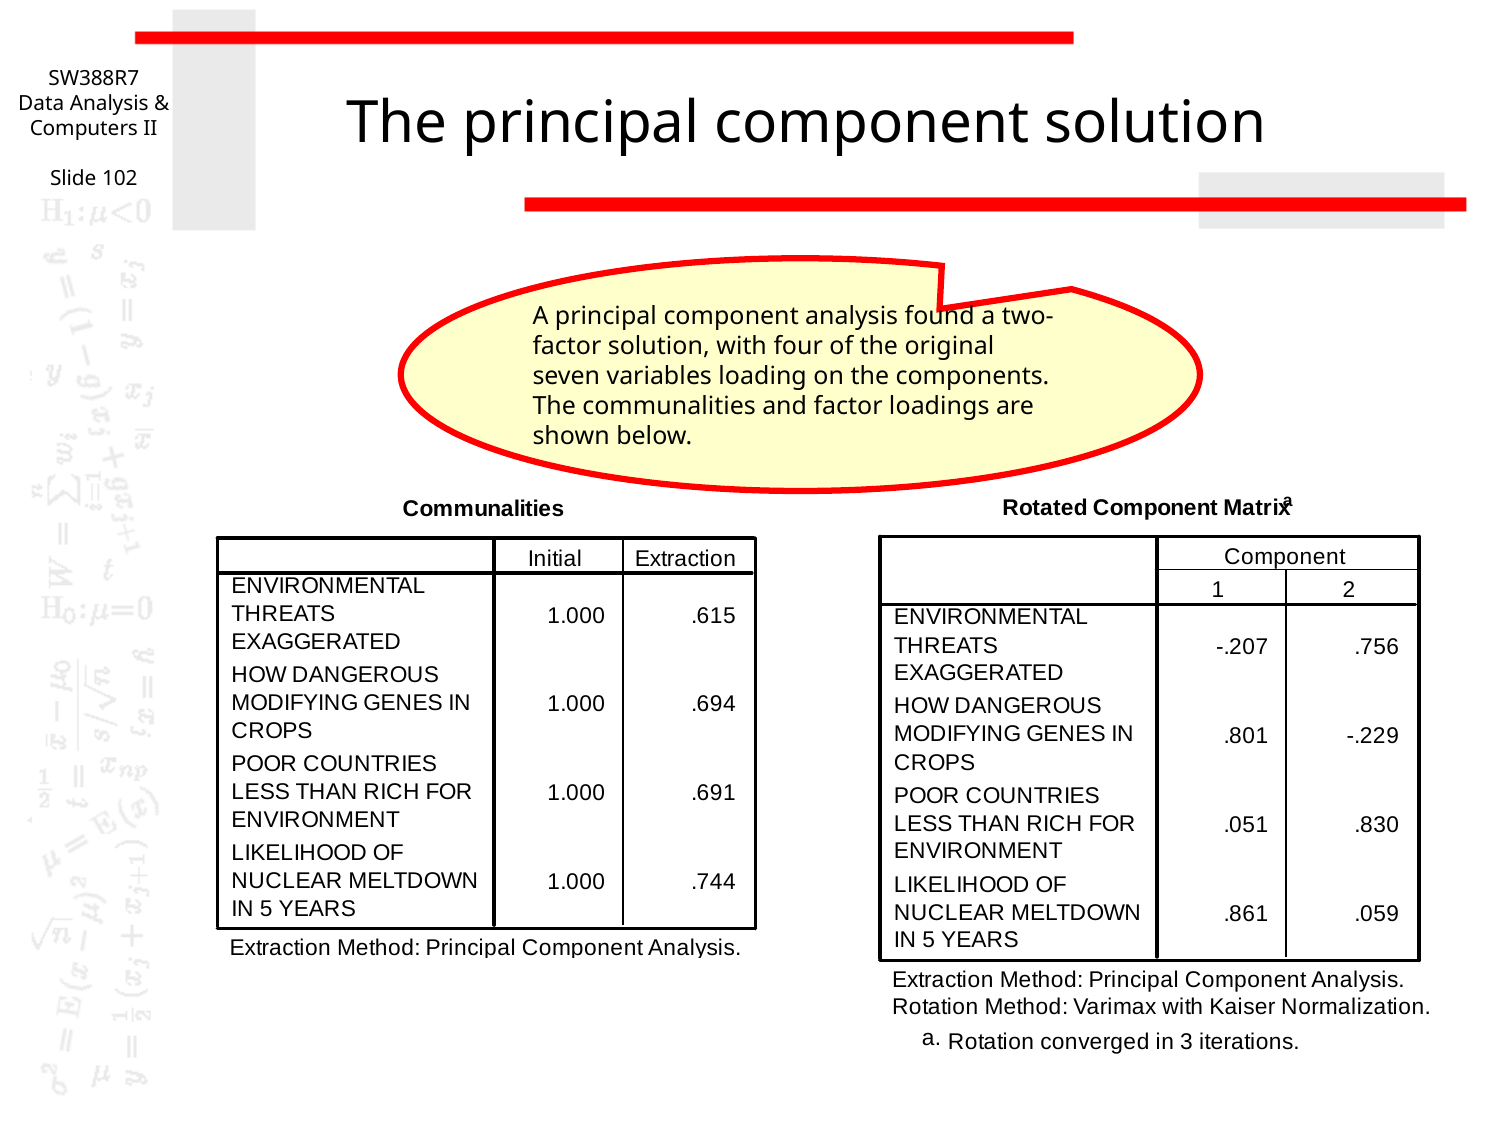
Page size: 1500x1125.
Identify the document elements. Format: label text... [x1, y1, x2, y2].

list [199, 474, 796, 1001]
slide_number SW388R7 Data Analysis & Computers II Slide 102 [0, 50, 187, 200]
picture [18, 0, 1500, 1108]
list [862, 473, 1479, 1101]
text_box A principal component analysis found a two-factor solution, with four of the original seven variables loading on the components. The communalities and factor loadings are shown below. [400, 258, 1200, 491]
title The principal component solution [187, 50, 1425, 200]
